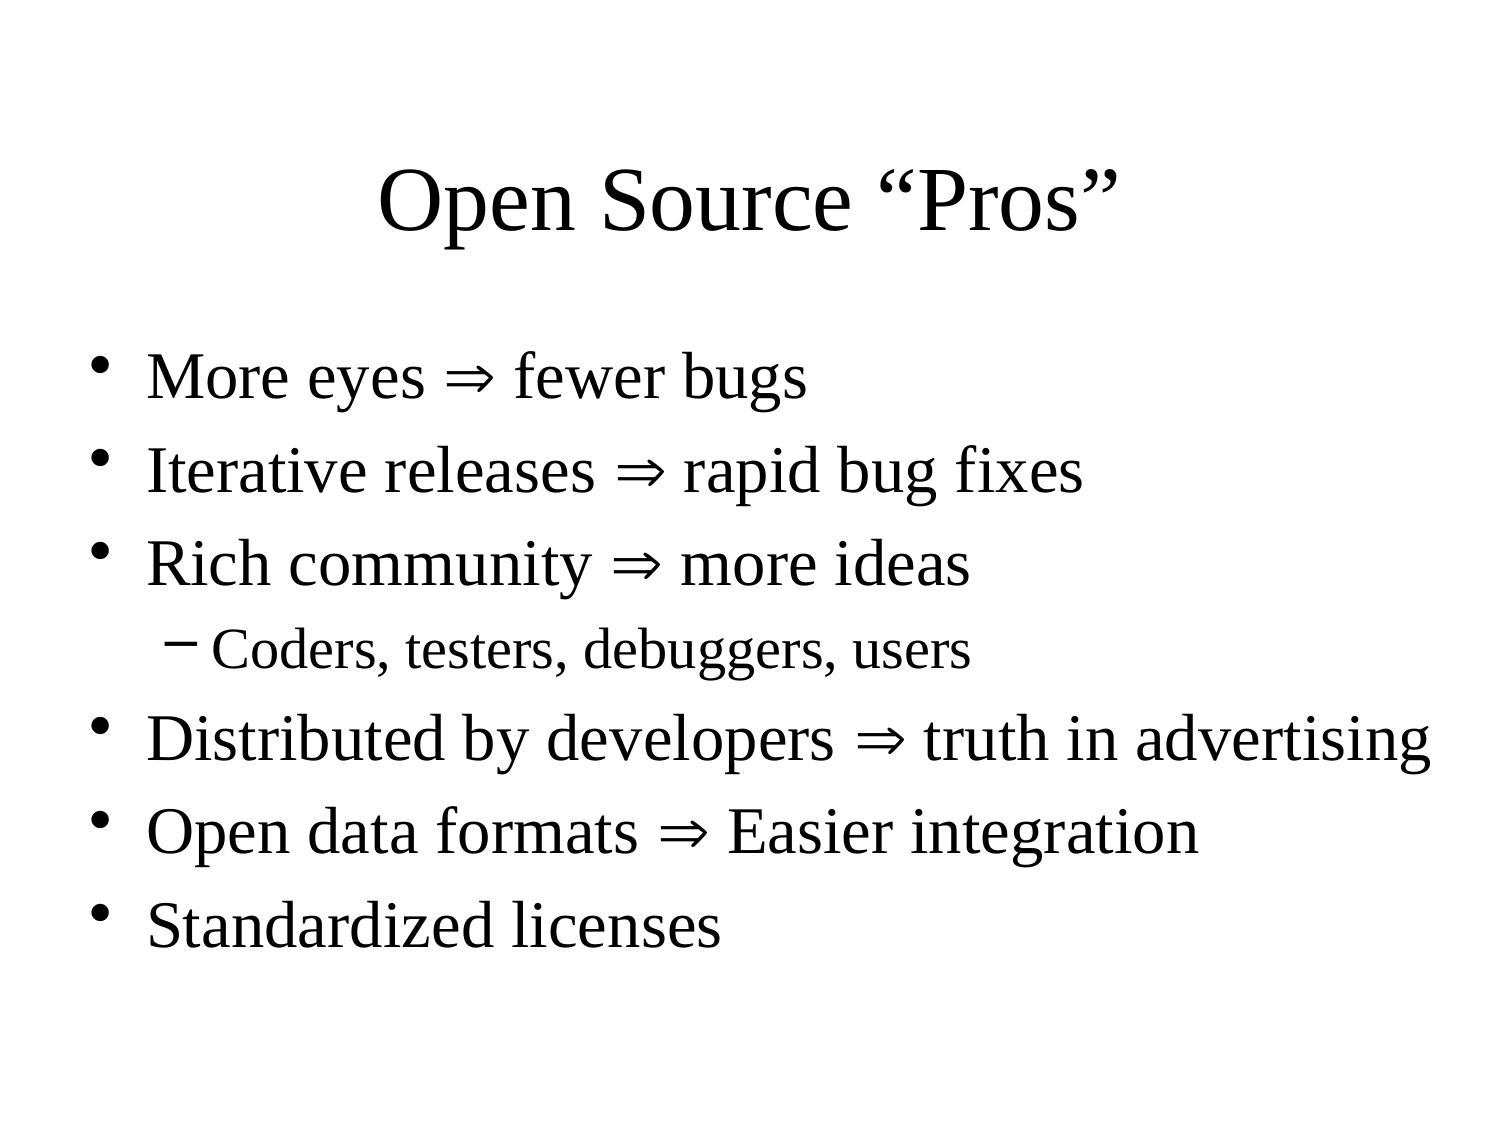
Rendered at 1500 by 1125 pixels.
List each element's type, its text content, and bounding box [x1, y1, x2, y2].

list More eyes  fewer bugs Iterative releases  rapid bug fixes Rich community  more ideas Coders, testers, debuggers, users Distributed by developers  truth in advertising Open data formats  Easier integration Standardized licenses [75, 324, 1463, 1000]
title Open Source “Pros” [112, 99, 1388, 288]
